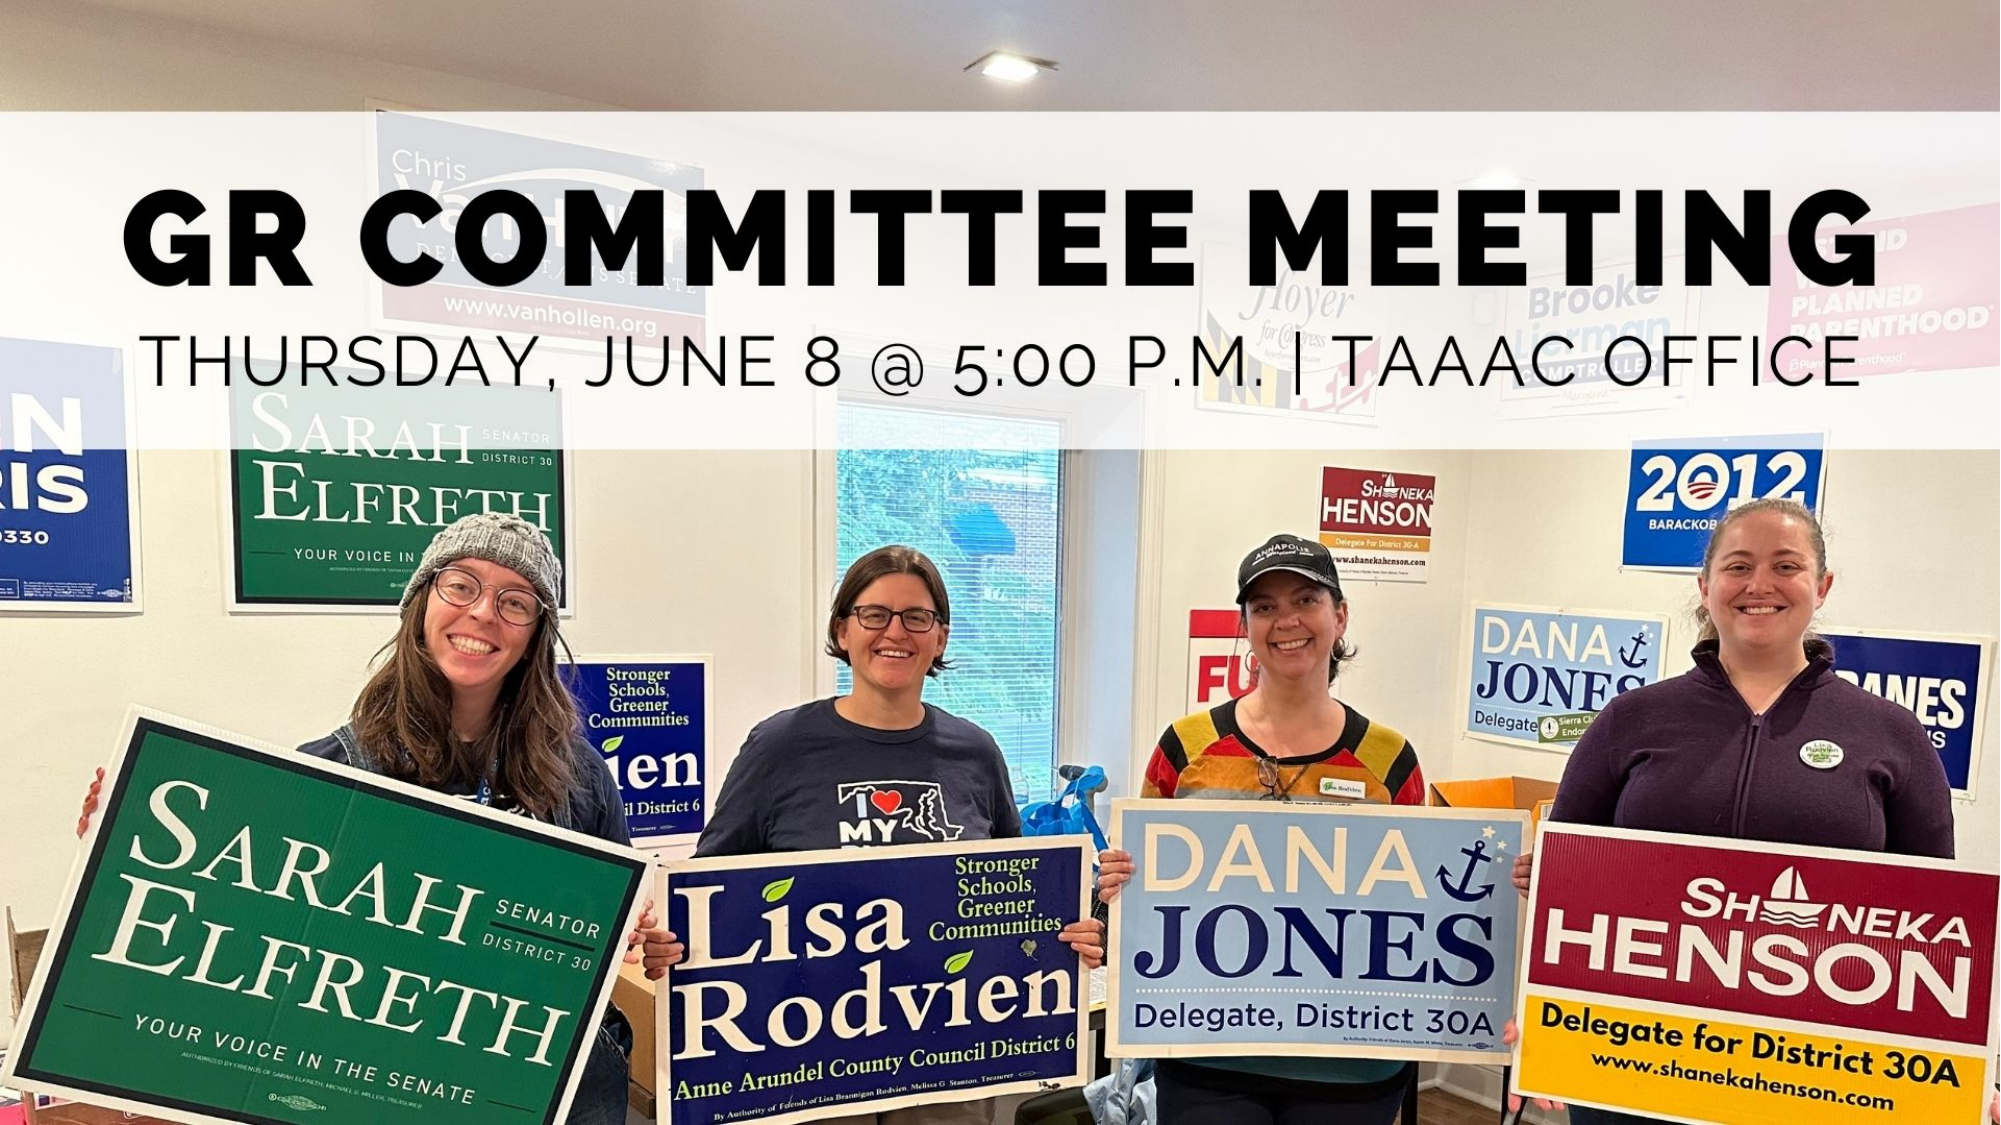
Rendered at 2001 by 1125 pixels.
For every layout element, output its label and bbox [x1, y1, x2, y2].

list [0, 0, 2000, 1125]
